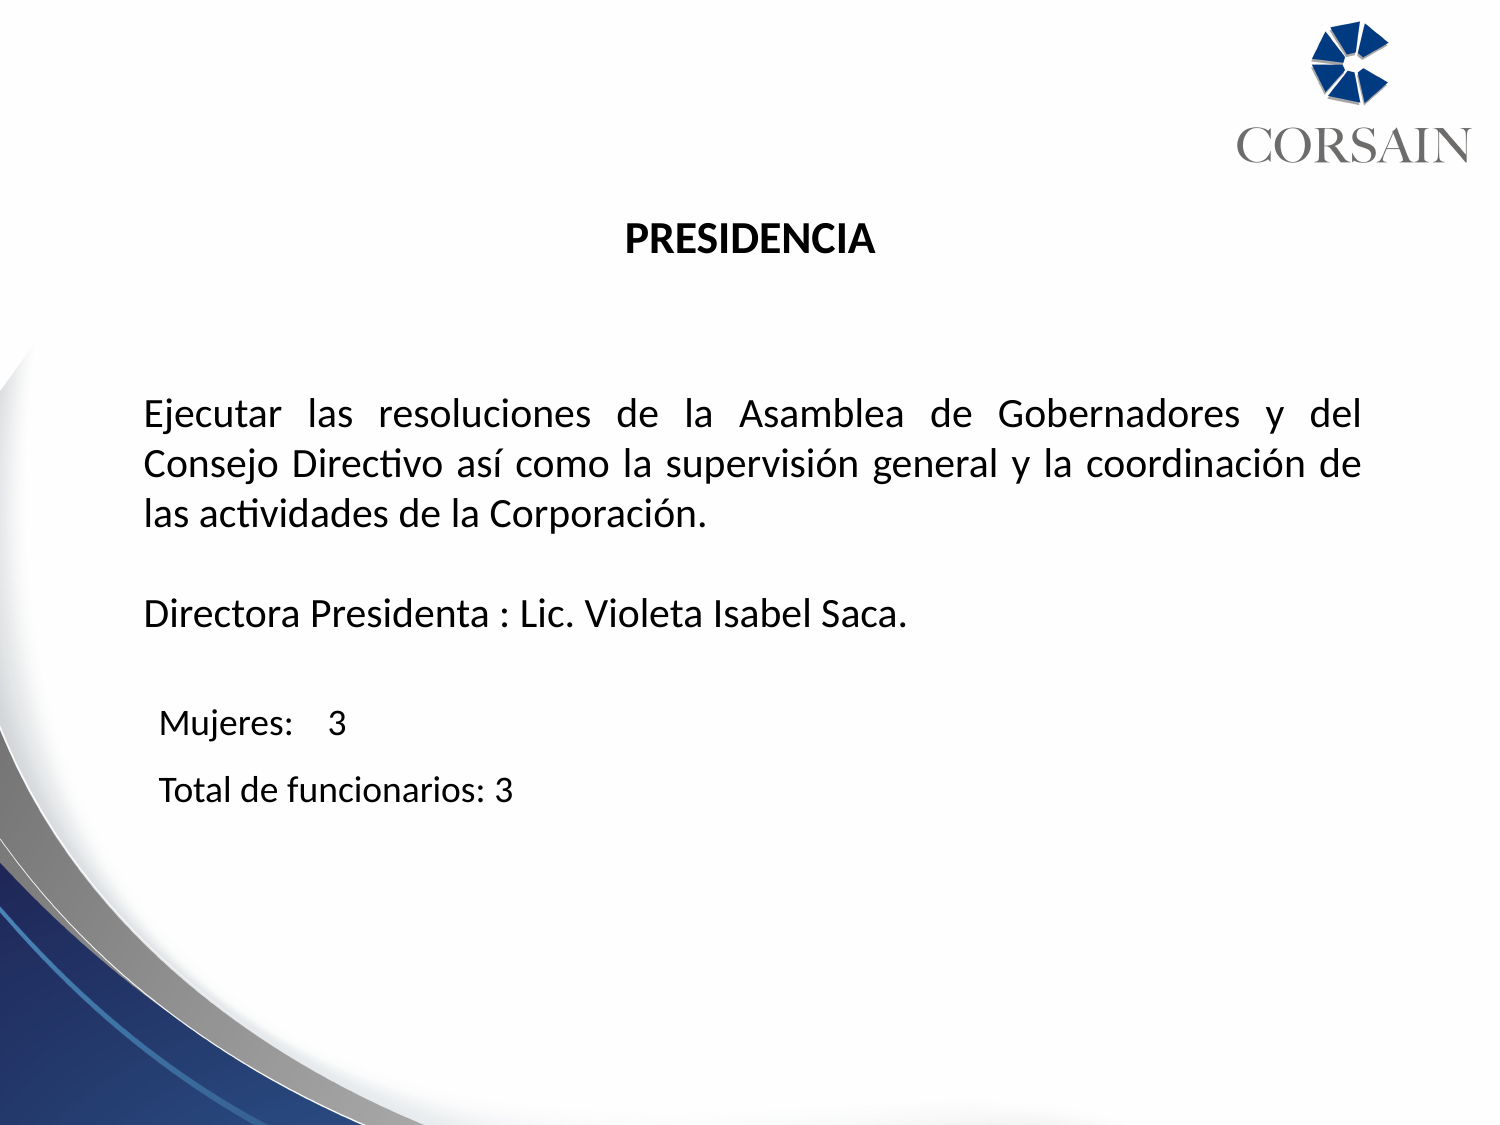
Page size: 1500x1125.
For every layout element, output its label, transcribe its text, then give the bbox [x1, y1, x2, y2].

text_box Ejecutar las resoluciones de la Asamblea de Gobernadores y del Consejo Directivo así como la supervisión general y la coordinación de las actividades de la Corporación. Directora Presidenta : Lic. Violeta Isabel Saca. [128, 377, 1378, 693]
picture [0, 0, 1500, 1125]
text_box Mujeres: 3 Total de funcionarios: 3 [0, 667, 702, 818]
text_box PRESIDENCIA [555, 199, 956, 270]
